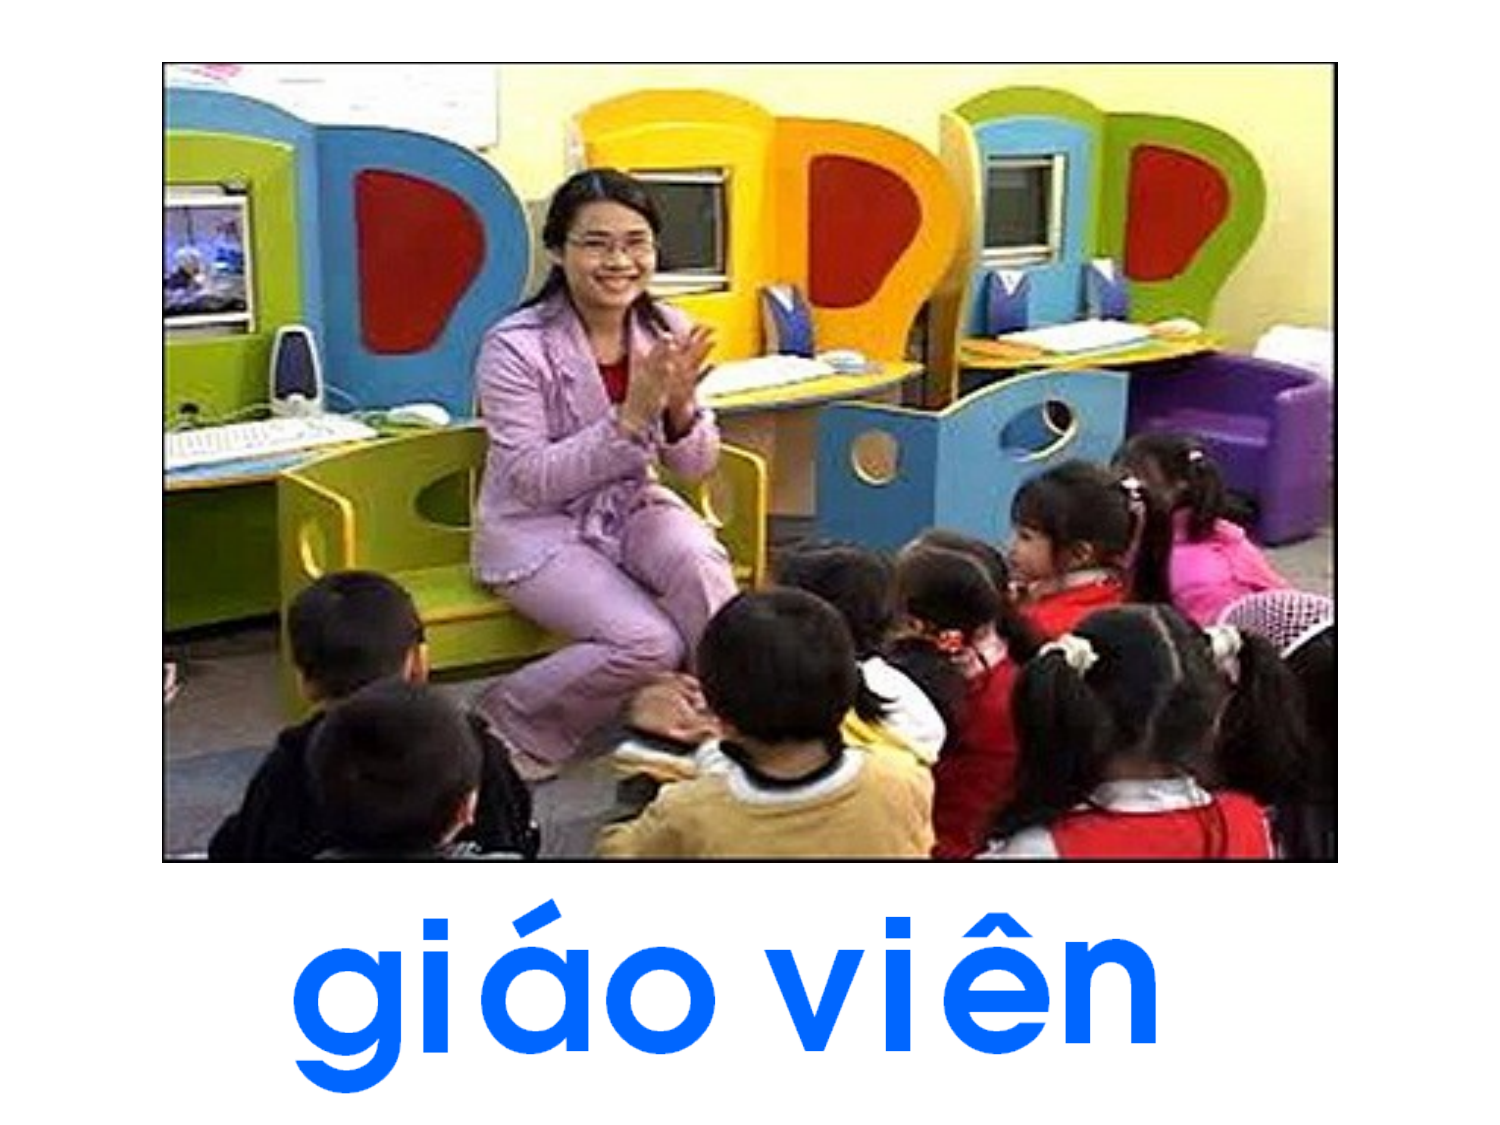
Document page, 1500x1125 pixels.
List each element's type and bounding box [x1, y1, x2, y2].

picture [162, 62, 1338, 1125]
